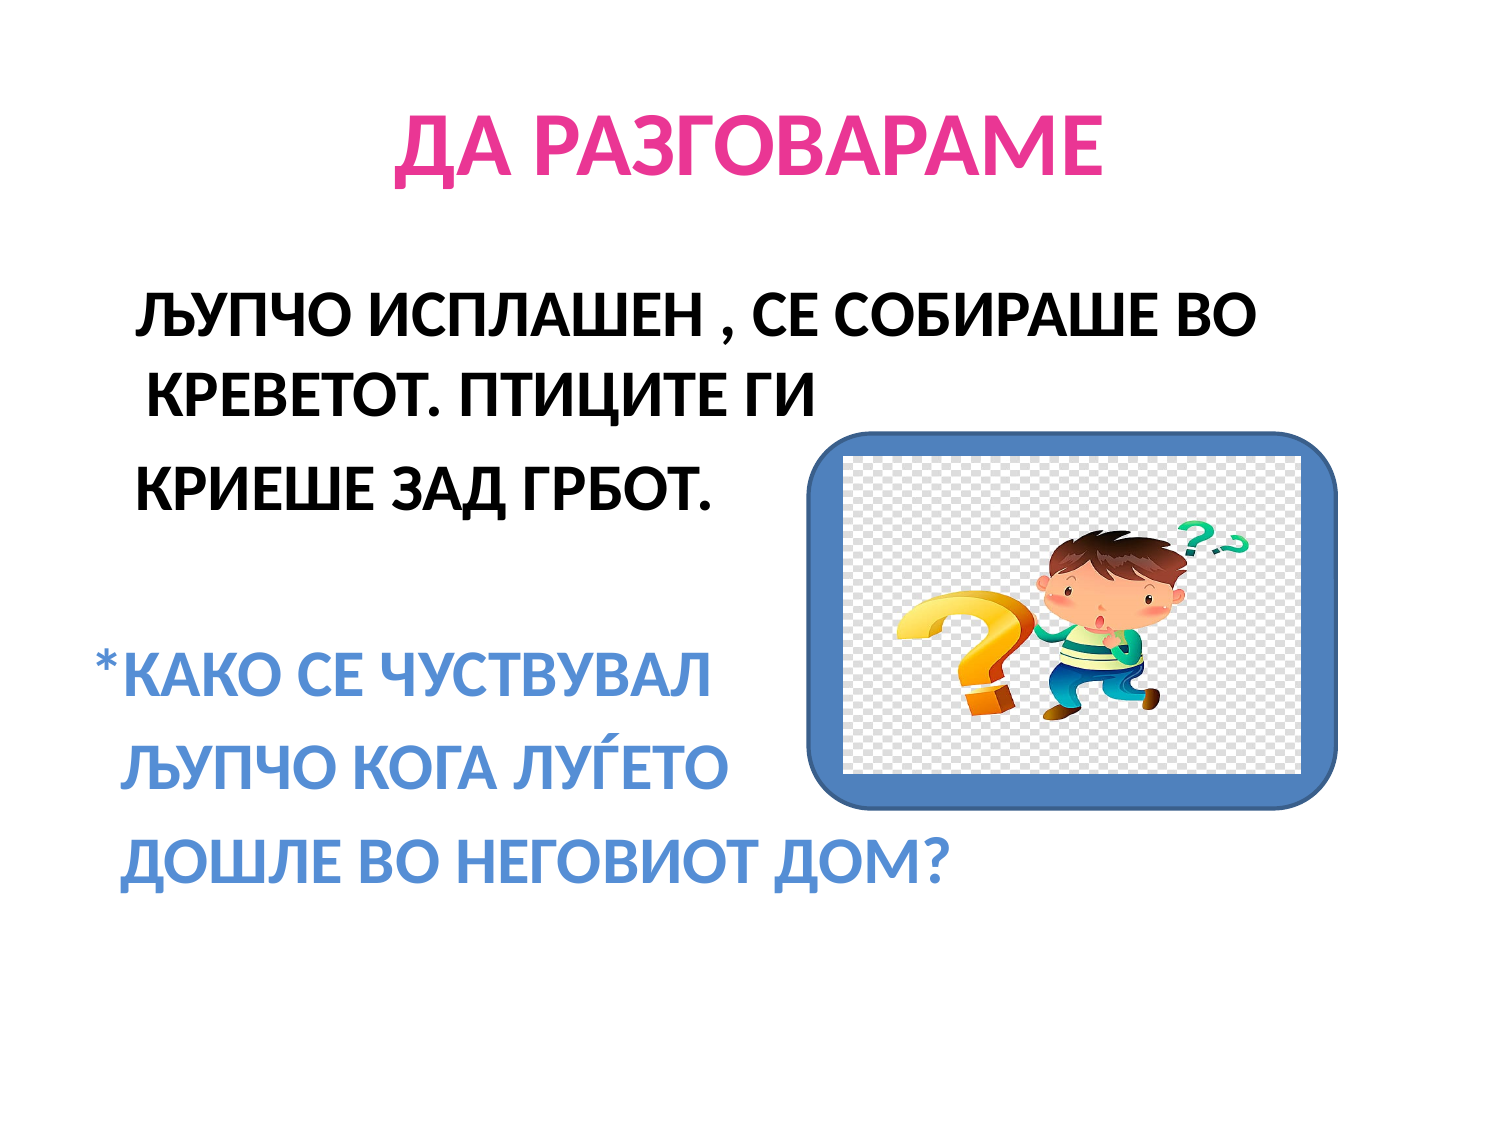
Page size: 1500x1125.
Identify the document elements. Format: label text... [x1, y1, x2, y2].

list ЉУПЧО ИСПЛАШЕН , СЕ СОБИРАШЕ ВО КРЕВЕТОТ. ПТИЦИТЕ ГИ КРИЕШЕ ЗАД ГРБОТ. *КАКО СЕ ЧУСТВУВАЛ ЉУПЧО КОГА ЛУЃЕТО ДОШЛЕ ВО НЕГОВИОТ ДОМ? [75, 262, 1425, 1005]
title ДА РАЗГОВАРАМЕ [75, 45, 1425, 233]
text_box [806, 431, 1338, 811]
picture [843, 456, 1302, 774]
